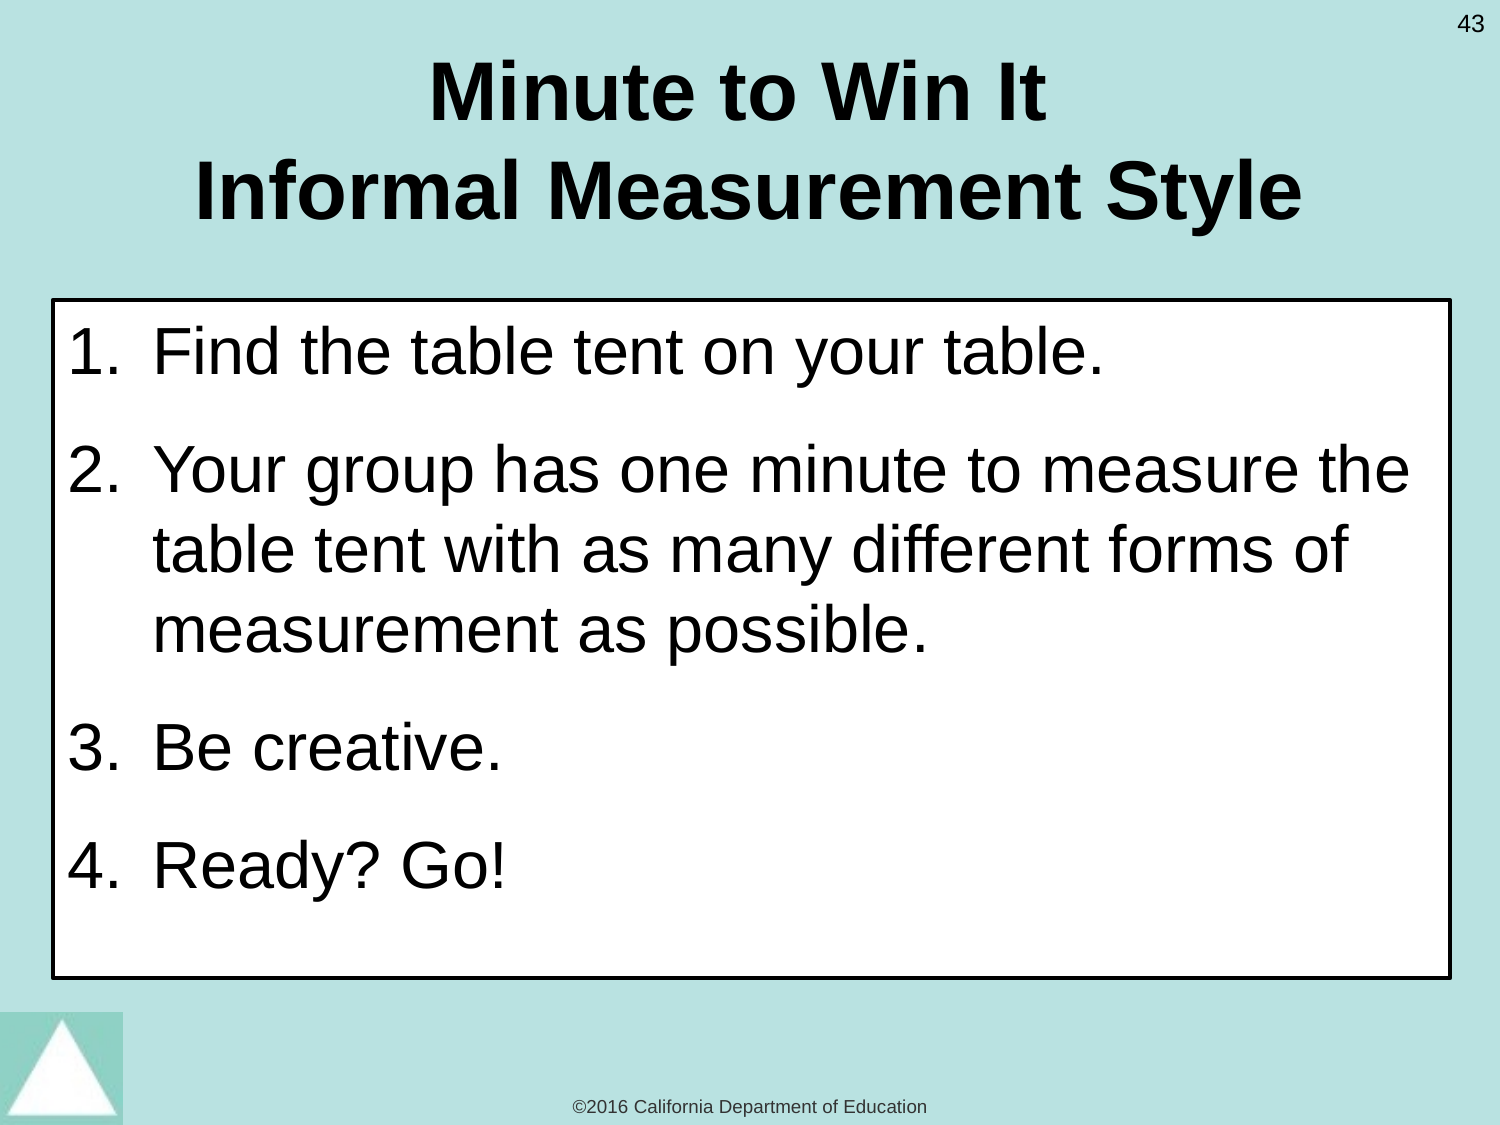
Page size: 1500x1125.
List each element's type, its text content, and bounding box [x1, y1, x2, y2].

list Find the table tent on your table. Your group has one minute to measure the table tent with as many different forms of measurement as possible. Be creative. Ready? Go! [51, 298, 1452, 980]
picture [0, 1012, 123, 1125]
title Minute to Win It Informal Measurement Style [50, 42, 1449, 231]
